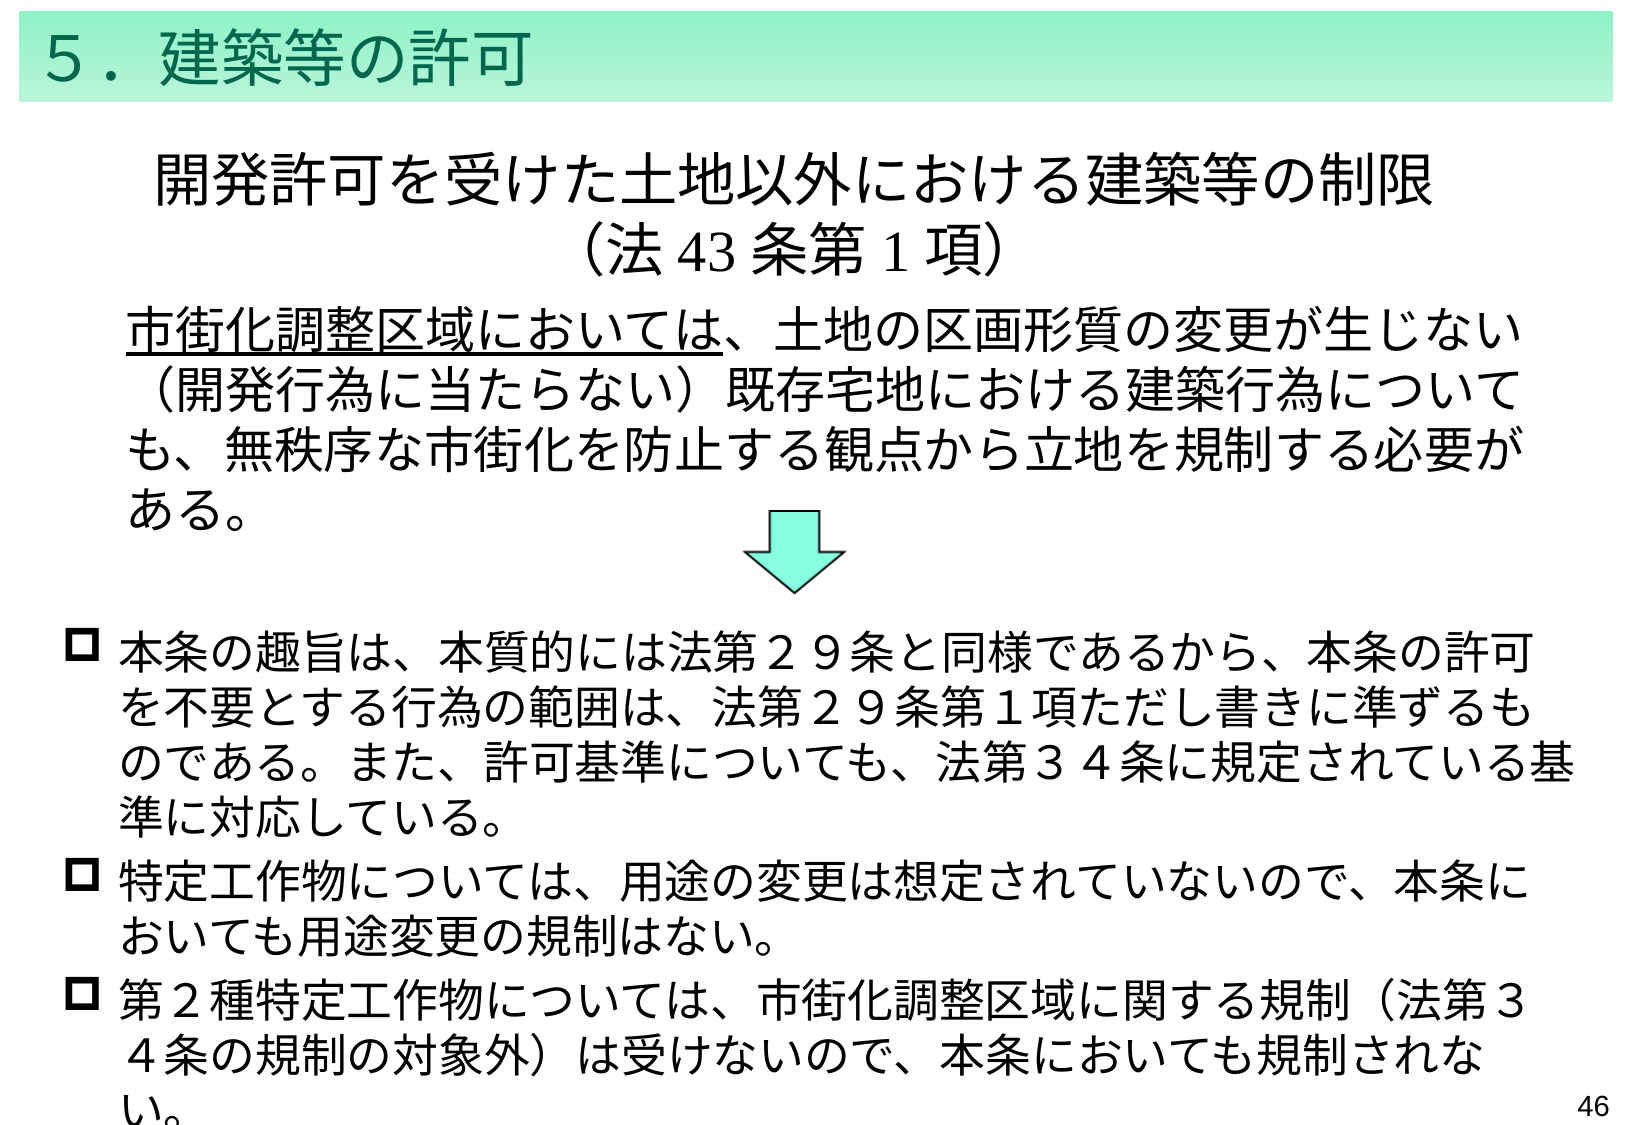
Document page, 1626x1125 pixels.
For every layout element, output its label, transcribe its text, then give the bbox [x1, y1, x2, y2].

title 開発許可を受けた土地以外における建築等の制限 （法43条第1項） [112, 134, 1476, 291]
list 本条の趣旨は、本質的には法第２９条と同様であるから、本条の許可を不要とする行為の範囲は、法第２９条第１項ただし書きに準ずるものである。また、許可基準についても、法第３４条に規定されている基準に対応している。 特定工作物については、用途の変更は想定されていないので、本条においても用途変更の規制はない。 第２種特定工作物については、市街化調整区域に関する規制（法第３４条の規制の対象外）は受けないので、本条においても規制されない。 [46, 616, 1591, 1080]
picture [741, 509, 847, 595]
text_box 市街化調整区域においては、土地の区画形質の変更が生じない（開発行為に当たらない）既存宅地における建築行為についても、無秩序な市街化を防止する観点から立地を規制する必要がある。 [110, 291, 1546, 546]
text_box ５．建築等の許可 [19, 11, 1613, 102]
text_box 45 [1245, 1079, 1625, 1125]
